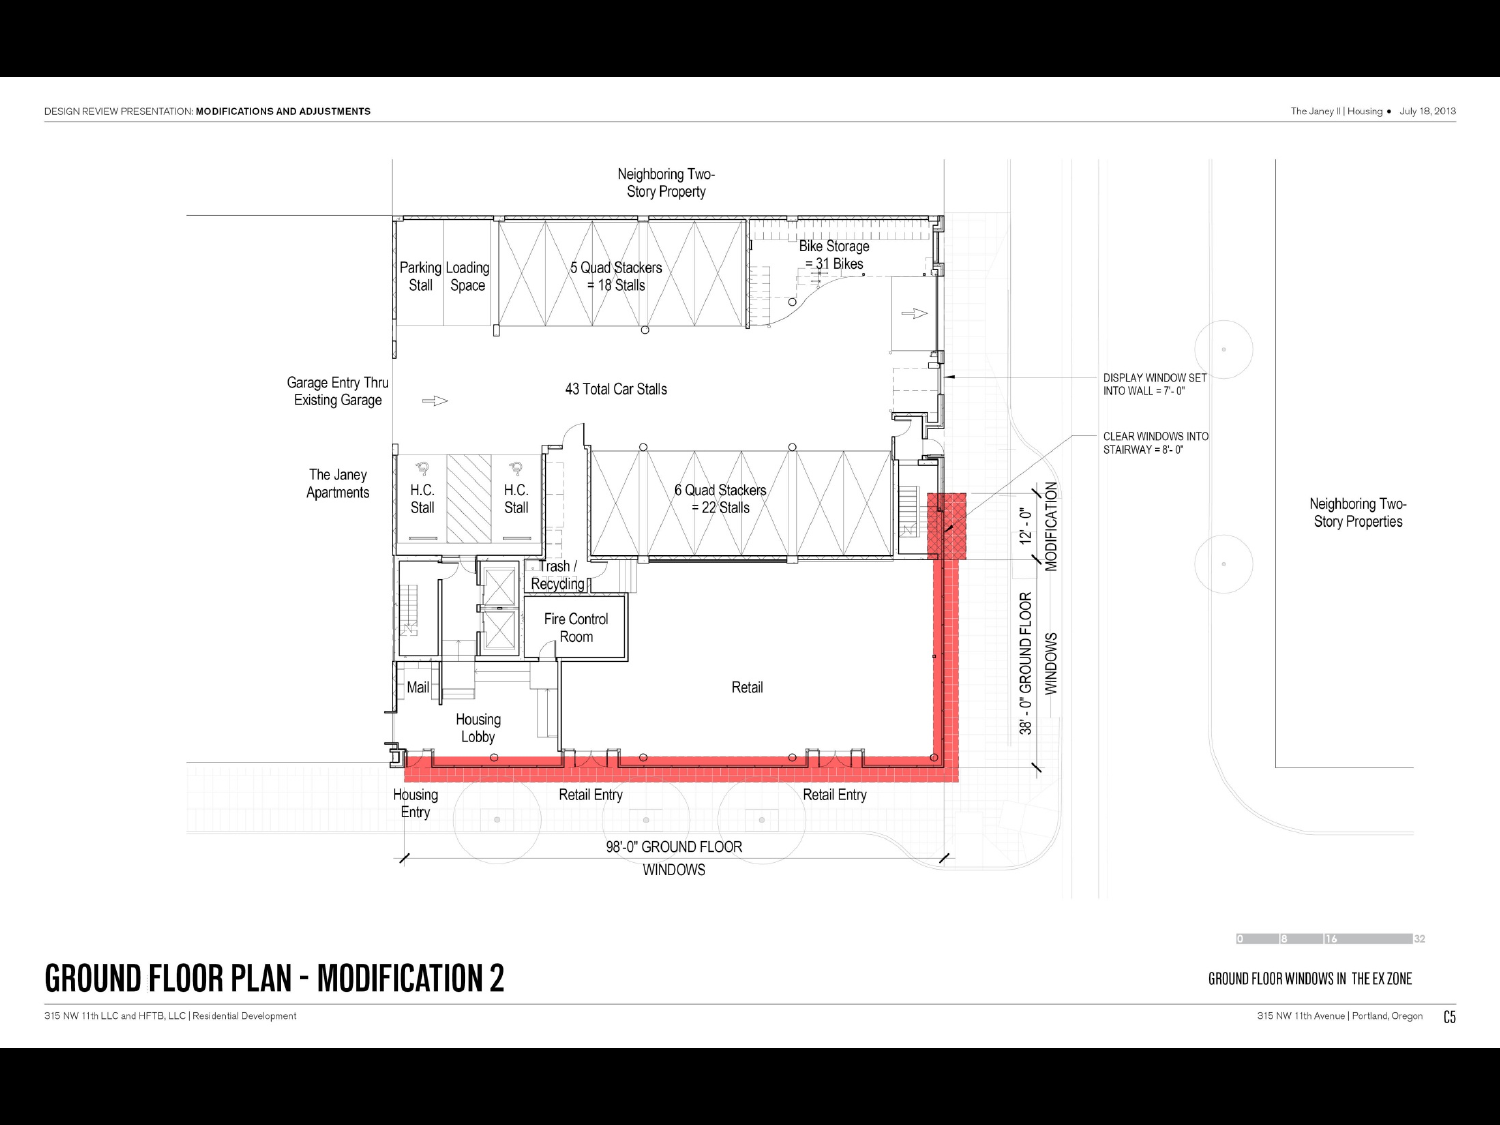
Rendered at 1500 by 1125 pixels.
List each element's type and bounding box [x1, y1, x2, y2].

picture [0, 76, 1500, 1049]
